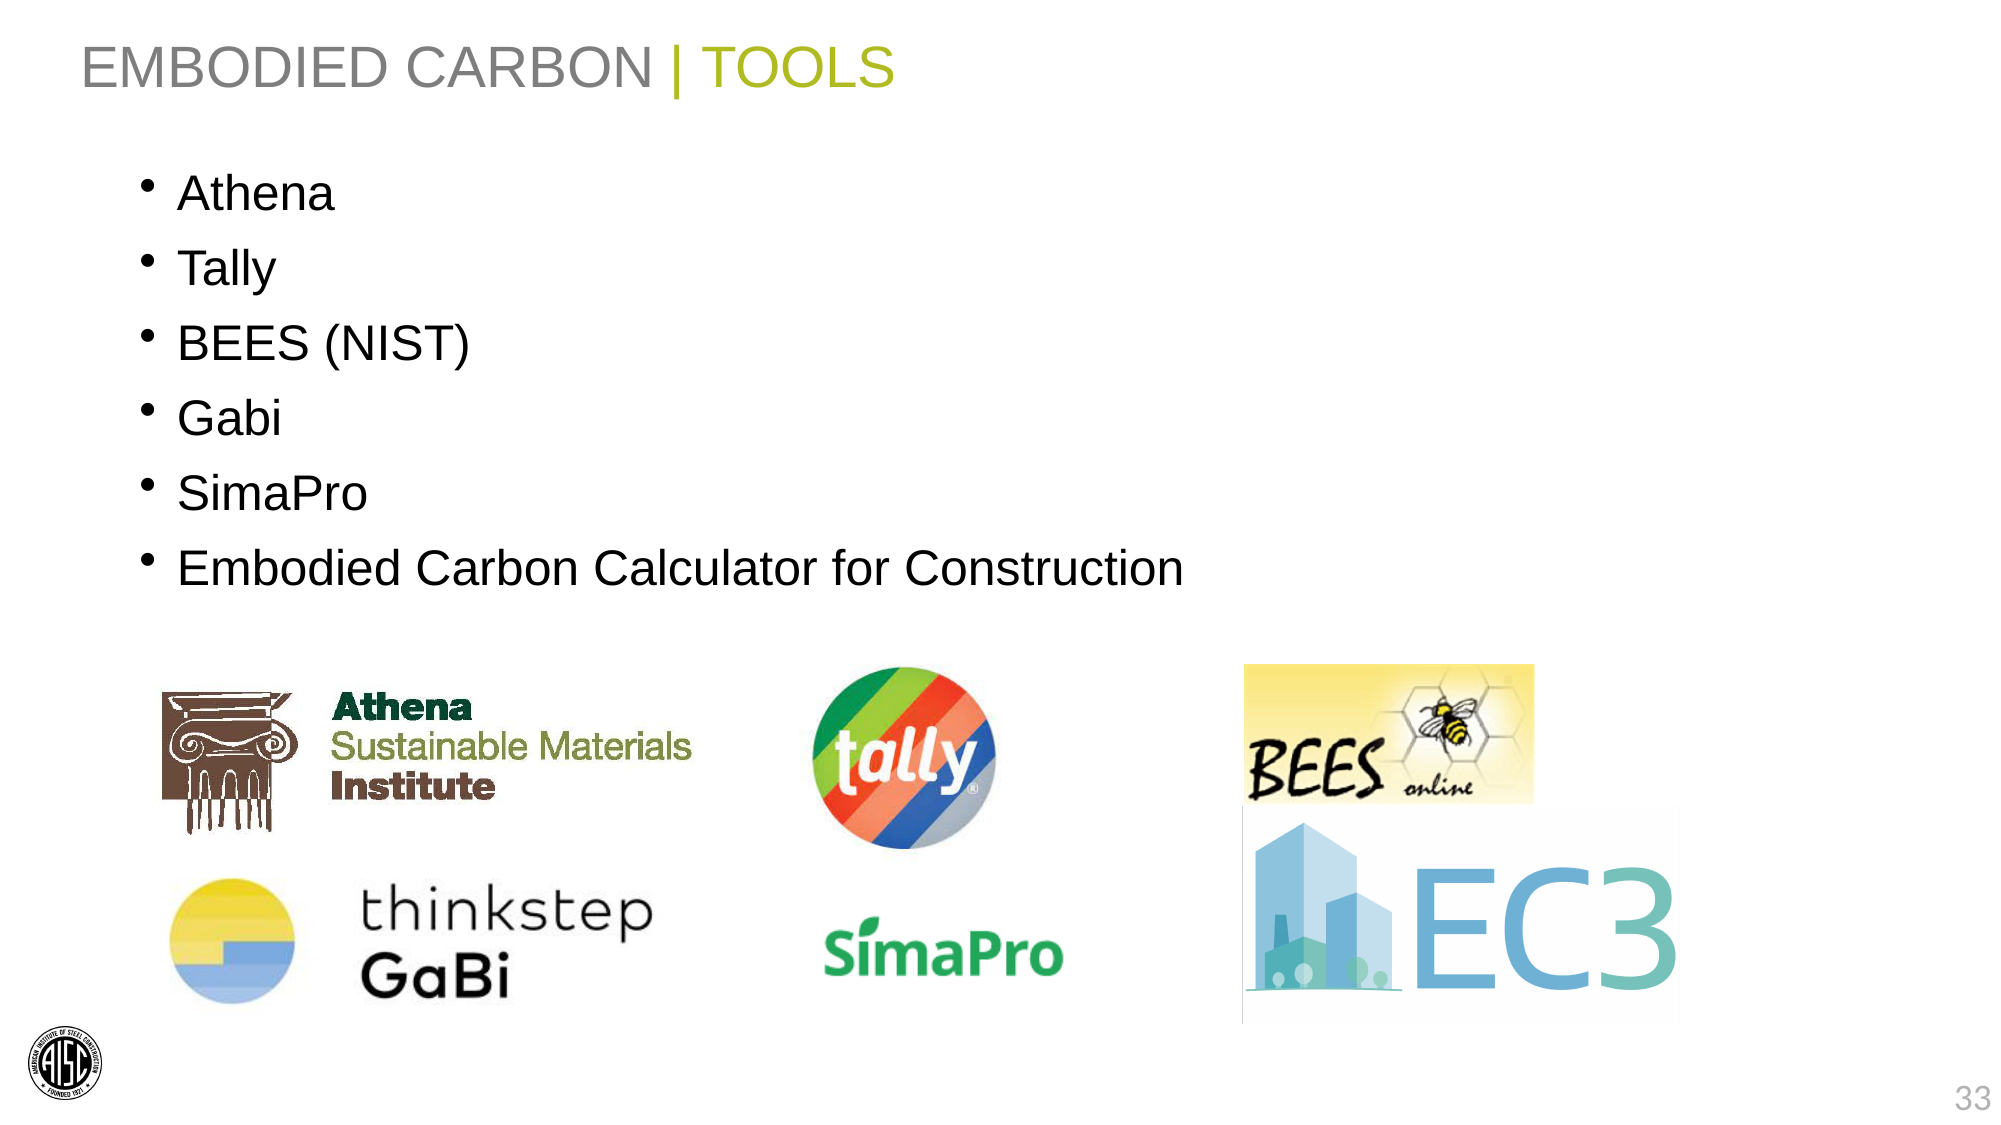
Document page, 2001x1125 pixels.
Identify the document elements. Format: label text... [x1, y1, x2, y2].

text_box EMBODIED CARBON | TOOLS [78, 26, 1113, 99]
picture [1242, 662, 1680, 1024]
picture [123, 848, 698, 1024]
picture [783, 879, 1108, 1024]
picture [27, 1026, 102, 1101]
picture [783, 647, 1024, 876]
list Athena Tally BEES (NIST) Gabi SimaPro Embodied Carbon Calculator for Construction [124, 160, 1238, 874]
picture [153, 684, 699, 839]
slide_number 33 [1736, 1072, 1992, 1125]
